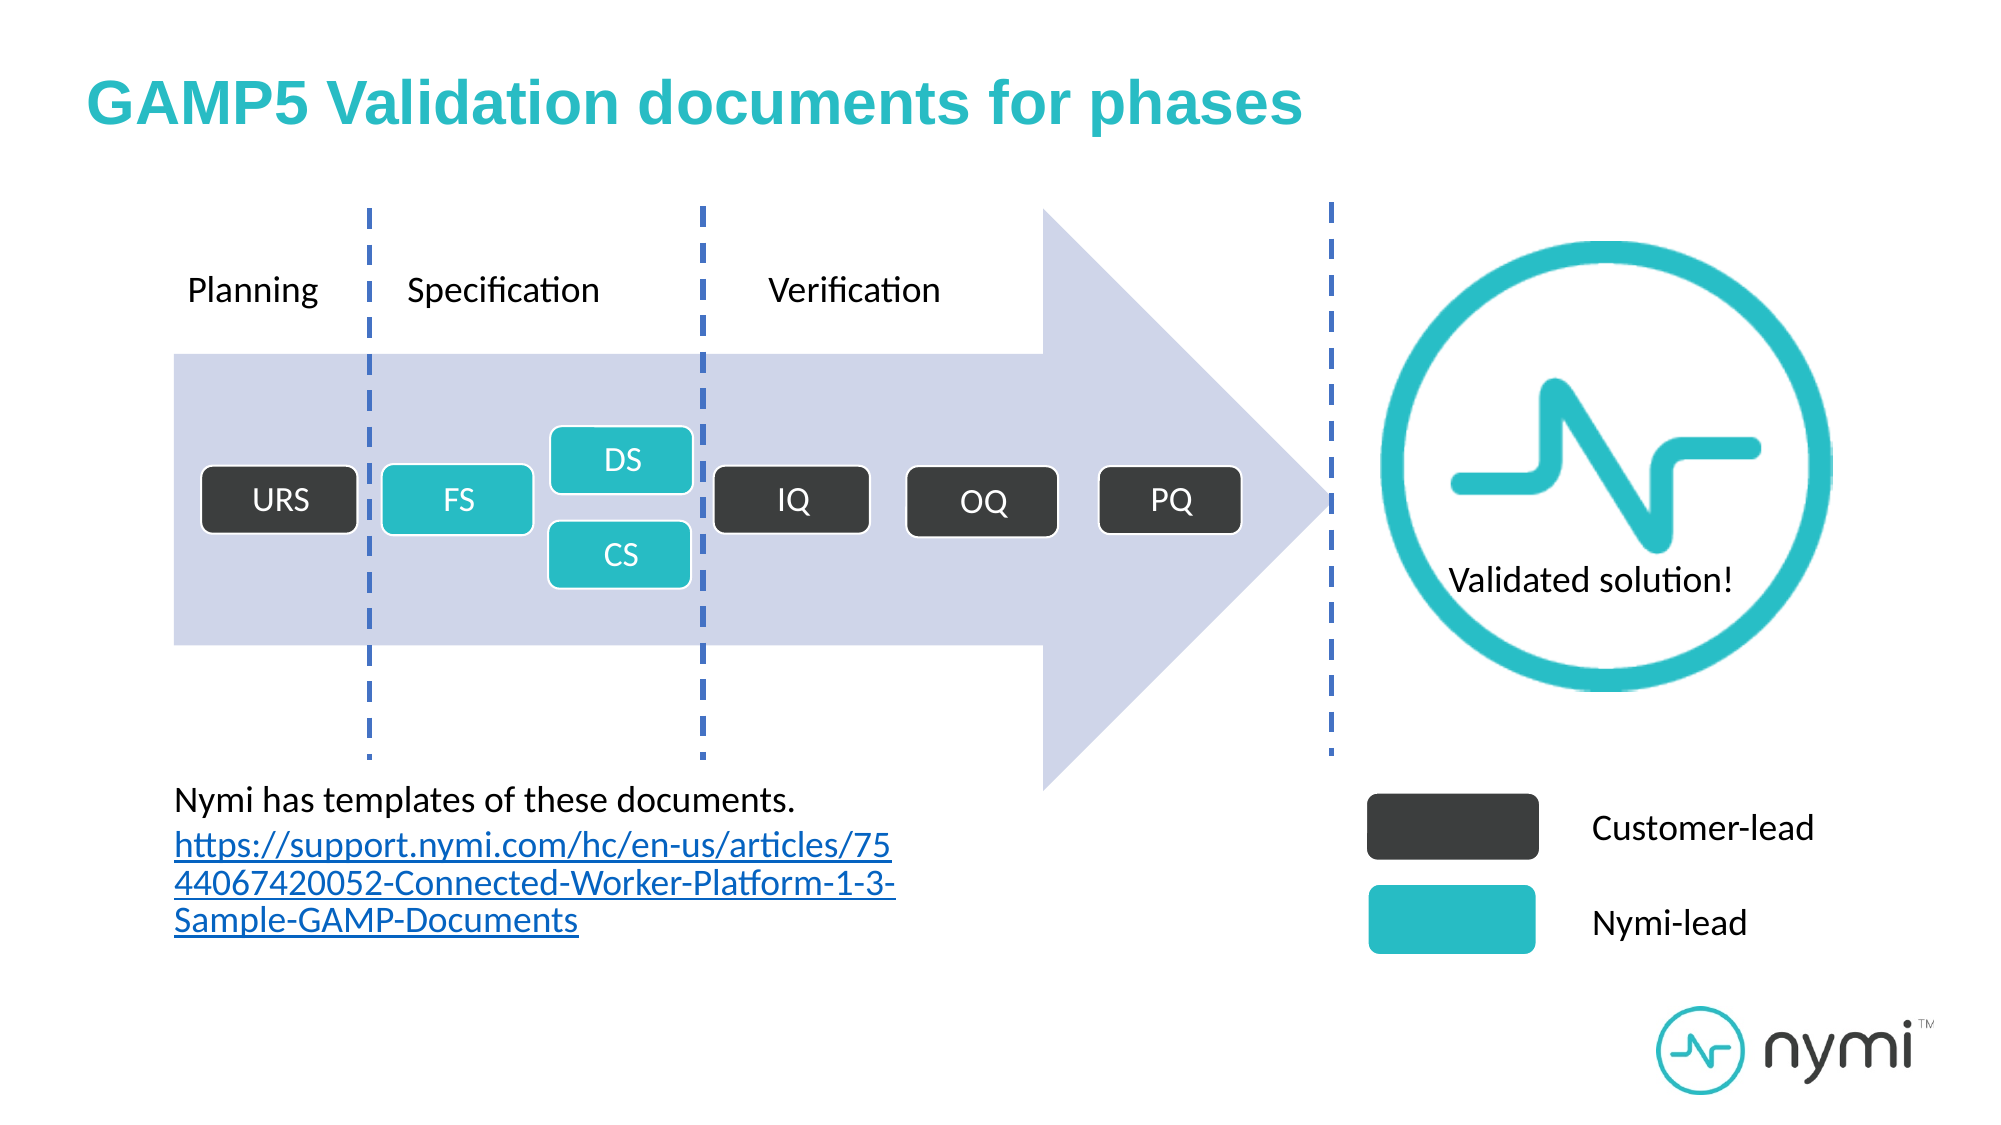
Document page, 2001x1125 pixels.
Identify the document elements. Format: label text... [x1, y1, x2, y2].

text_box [1367, 883, 1537, 956]
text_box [71, 208, 1437, 792]
text_box Customer-lead [1577, 795, 1931, 856]
text_box Nymi has templates of these documents. https://support.nymi.com/hc/en-us/articles/7544067420052-Connected-Worker-Platform-1-3-Sample-GAMP-Documents [159, 792, 926, 918]
text_box Nymi-lead [1577, 890, 1931, 951]
picture [1656, 1006, 1934, 1095]
title GAMP5 Validation documents for phases [71, 59, 1912, 149]
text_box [1365, 792, 1541, 861]
picture [1437, 241, 1833, 692]
